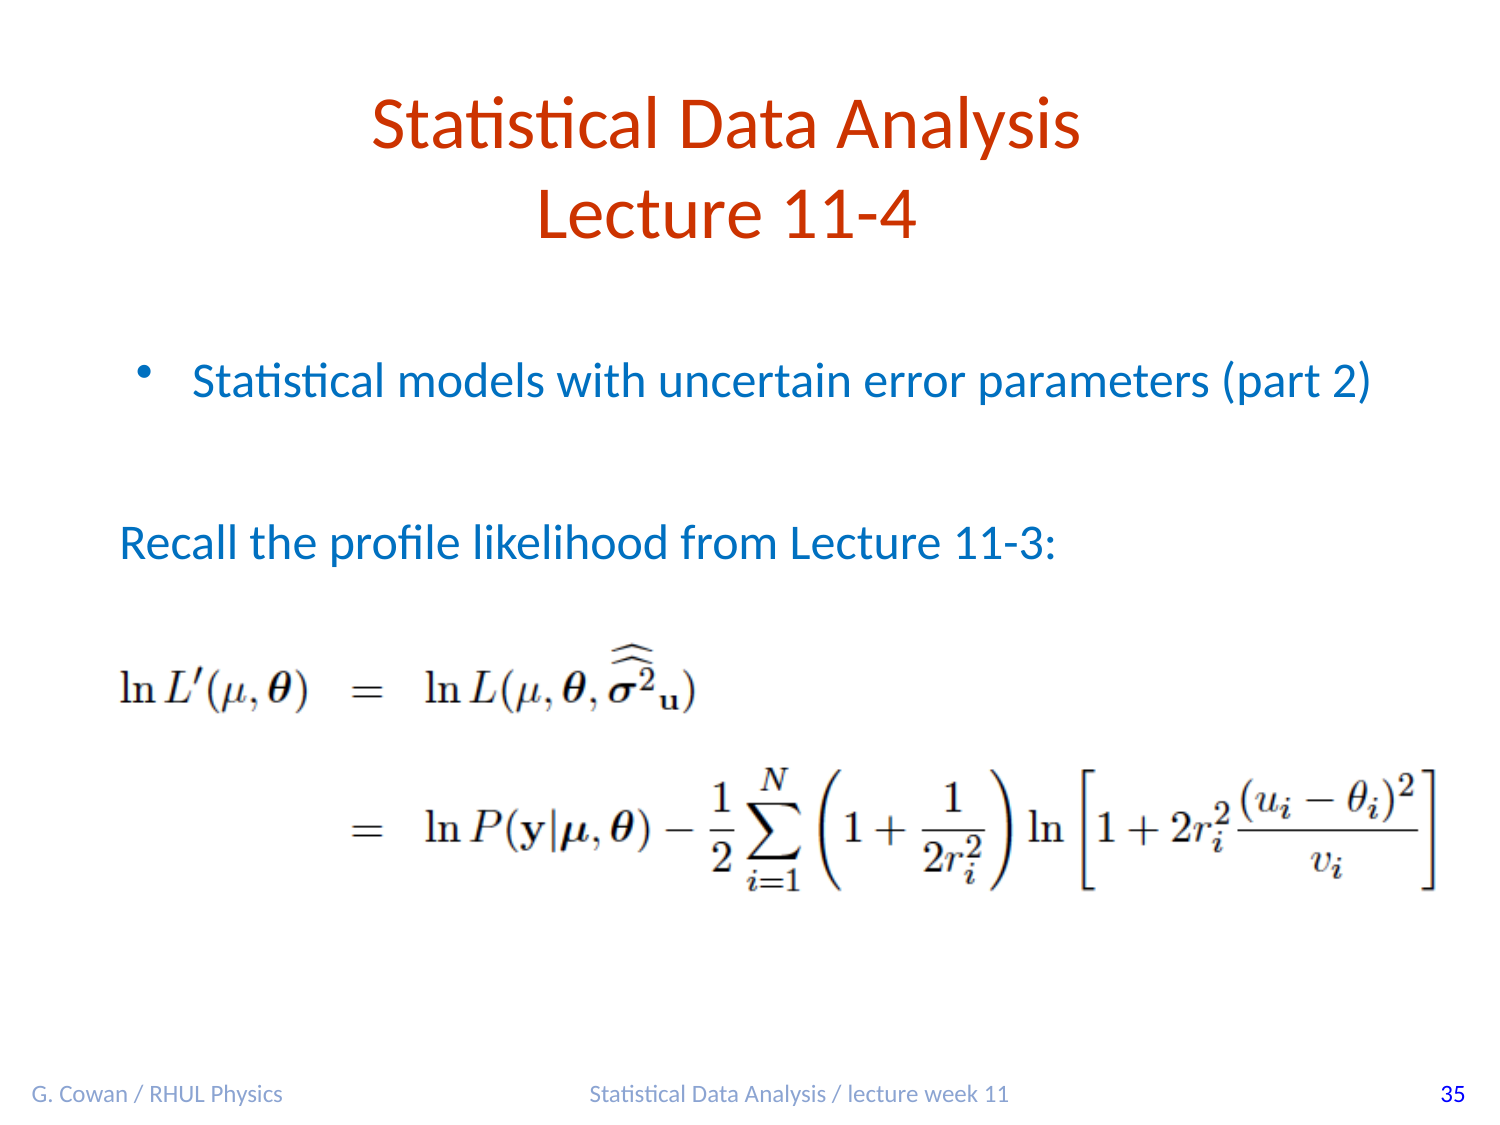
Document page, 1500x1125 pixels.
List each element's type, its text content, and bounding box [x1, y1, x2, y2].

slide_number G. Cowan / RHUL Physics [16, 1062, 338, 1123]
text_box Statistical models with uncertain error parameters (part 2) [121, 340, 1389, 415]
picture [99, 636, 1443, 909]
text_box Recall the profile likelihood from Lecture 11-3: [104, 501, 1073, 577]
slide_number 35 [1262, 1062, 1481, 1123]
footer Statistical Data Analysis / lecture week 11 [338, 1062, 1262, 1123]
